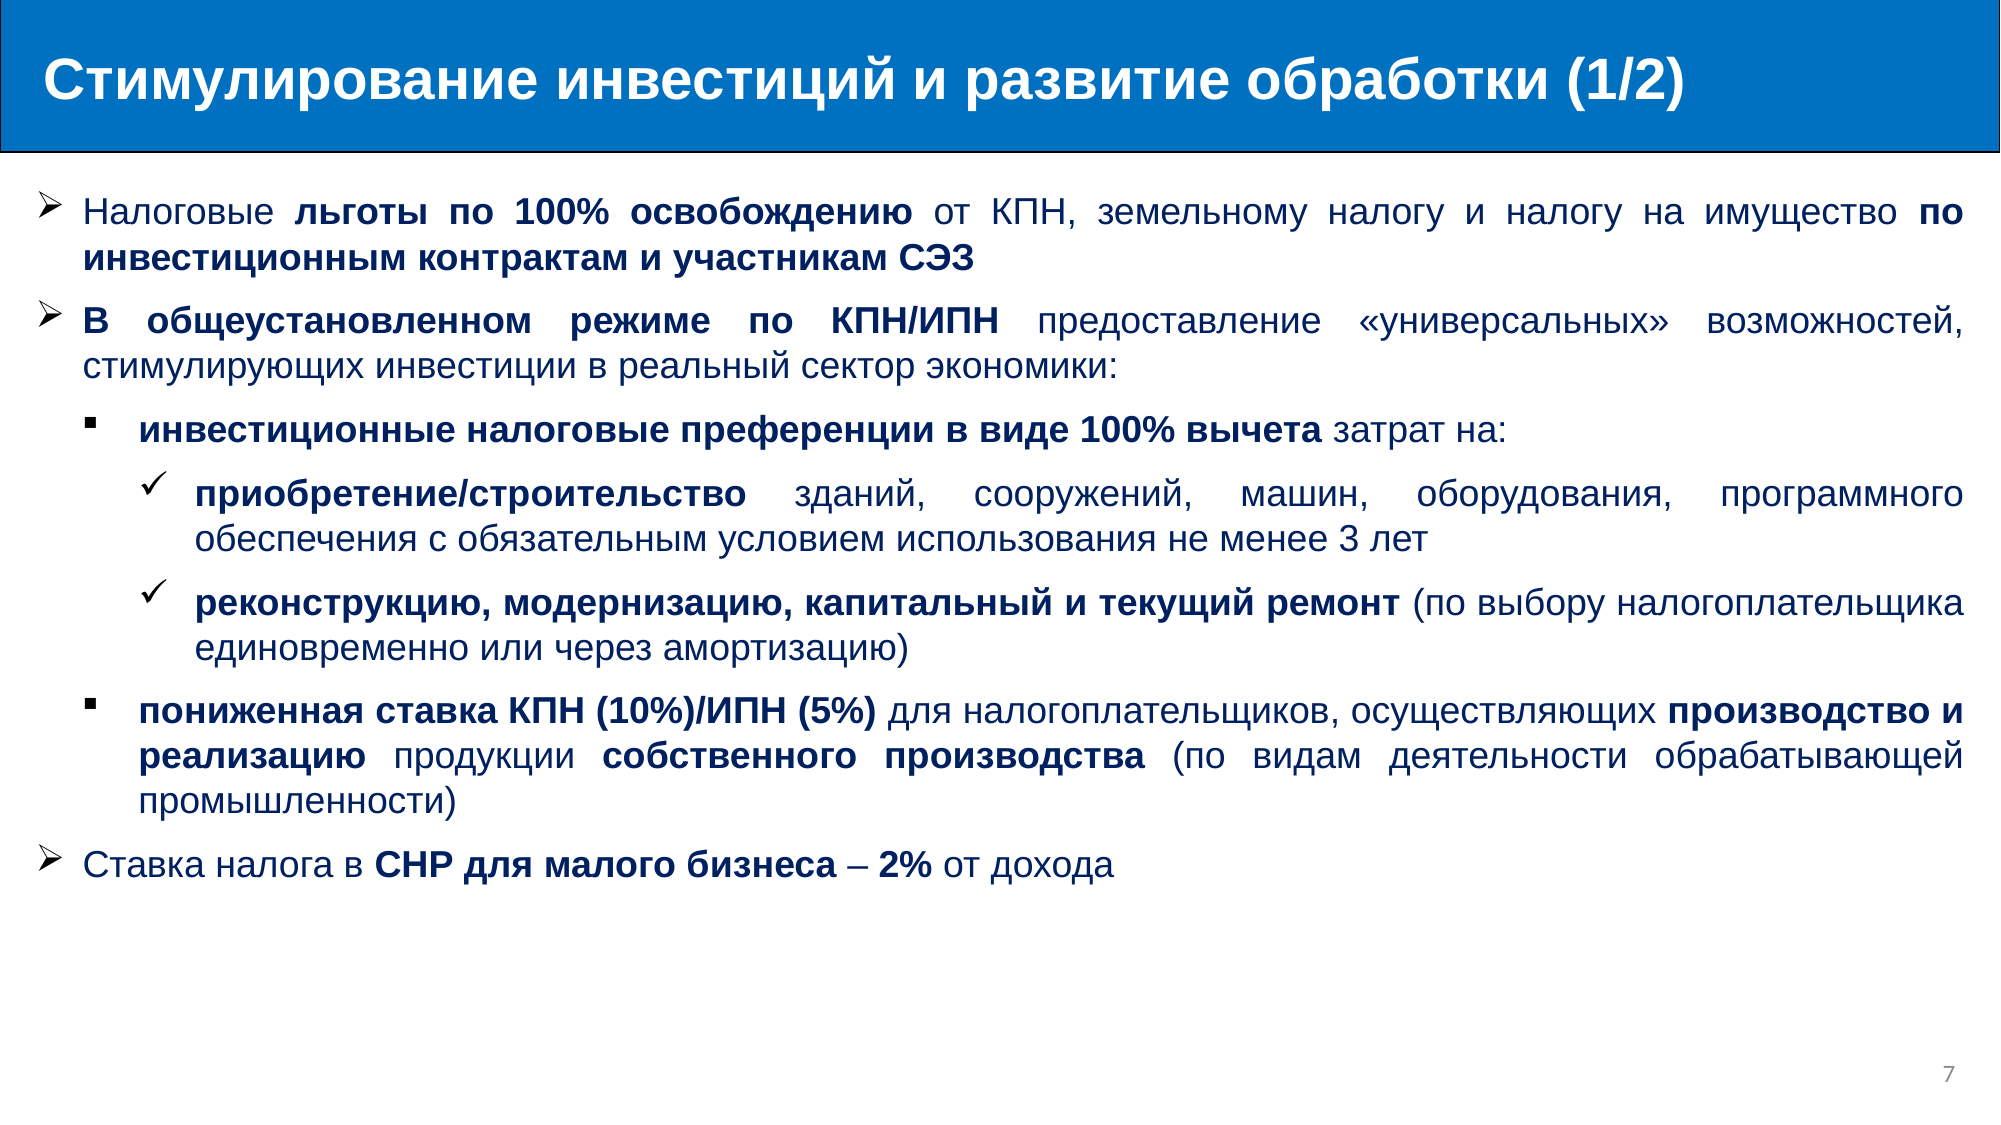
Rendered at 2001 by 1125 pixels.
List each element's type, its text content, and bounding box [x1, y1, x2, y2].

text_box Стимулирование инвестиций и развитие обработки (1/2) [0, 0, 2000, 153]
slide_number 6 [1520, 1042, 1971, 1103]
text_box Налоговые льготы по 100% освобождению от КПН, земельному налогу и налогу на имущество по инвестиционным контрактам и участникам СЭЗ В общеустановленном режиме по КПН/ИПН предоставление «универсальных» возможностей, стимулирующих инвестиции в реальный сектор экономики: инвестиционные налоговые преференции в виде 100% вычета затрат на: приобретение/строительство зданий, сооружений, машин, оборудования, программного обеспечения с обязательным условием использования не менее 3 лет реконструкцию, модернизацию, капитальный и текущий ремонт (по выбору налогоплательщика единовременно или через амортизацию) пониженная ставка КПН (10%)/ИПН (5%) для налогоплательщиков, осуществляющих производство и реализацию продукции собственного производства (по видам деятельности обрабатывающей промышленности) Ставка налога в СНР для малого бизнеса – 2% от дохода [20, 180, 1980, 893]
